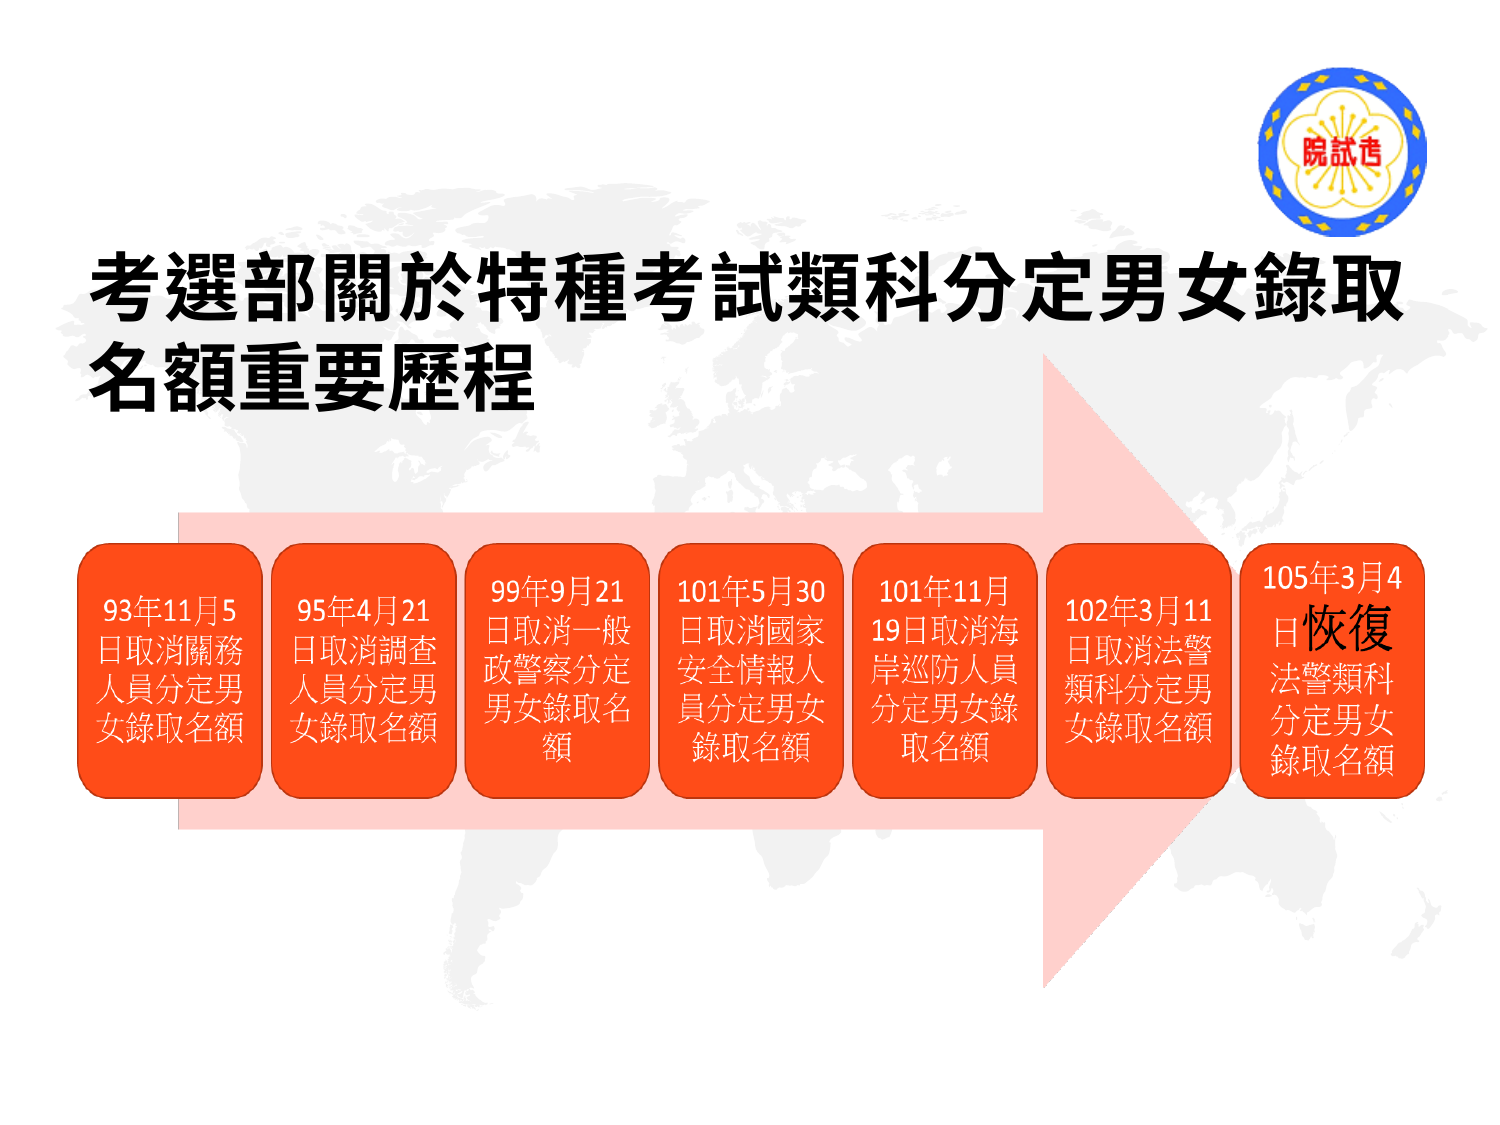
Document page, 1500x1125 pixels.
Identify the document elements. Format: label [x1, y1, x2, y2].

text_box [55, 66, 1488, 1012]
list [74, 353, 1426, 988]
